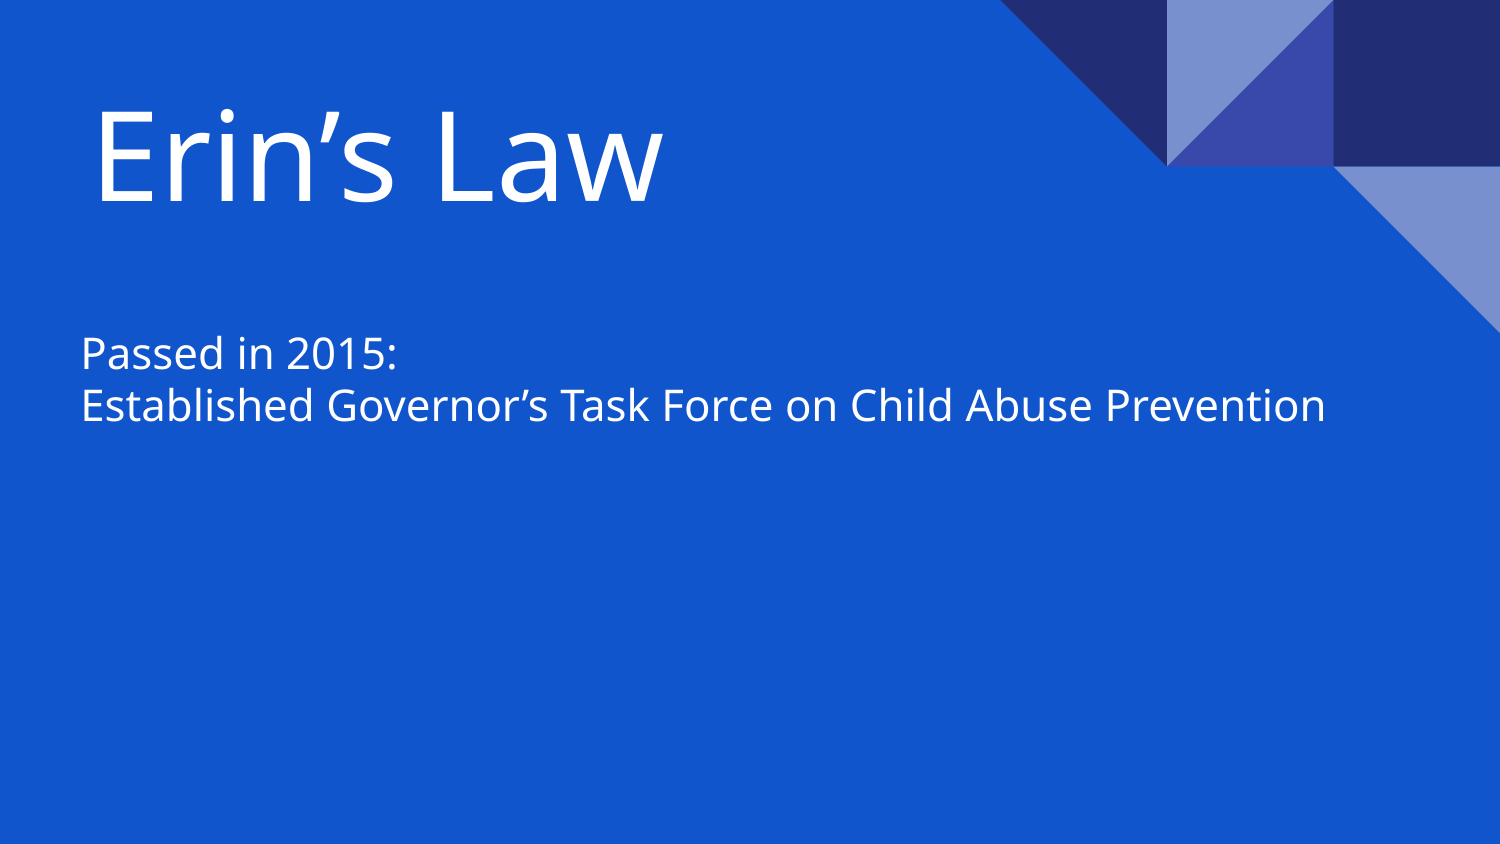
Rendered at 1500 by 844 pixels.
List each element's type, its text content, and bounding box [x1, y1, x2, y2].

title Erin’s Law [75, 29, 1425, 241]
subtitle Passed in 2015: Established Governor’s Task Force on Child Abuse Prevention [65, 310, 1464, 498]
